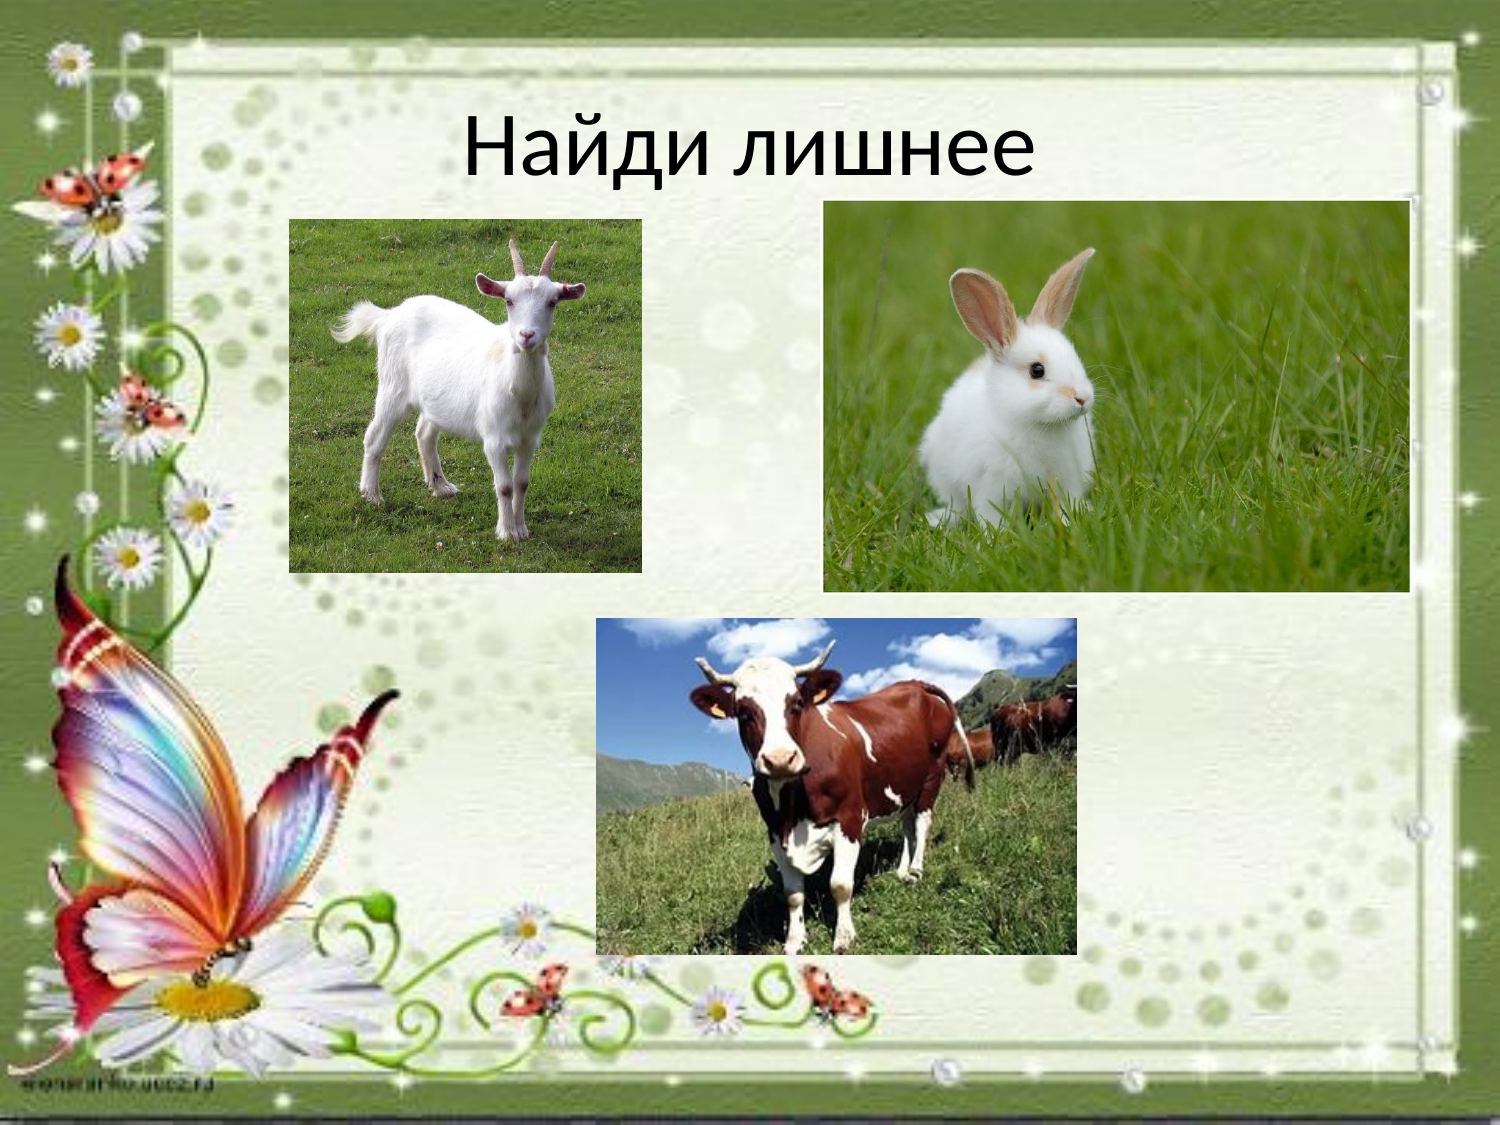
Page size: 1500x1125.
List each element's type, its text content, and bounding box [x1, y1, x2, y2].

title Найди лишнее [75, 45, 1425, 233]
picture [0, 0, 1500, 1125]
